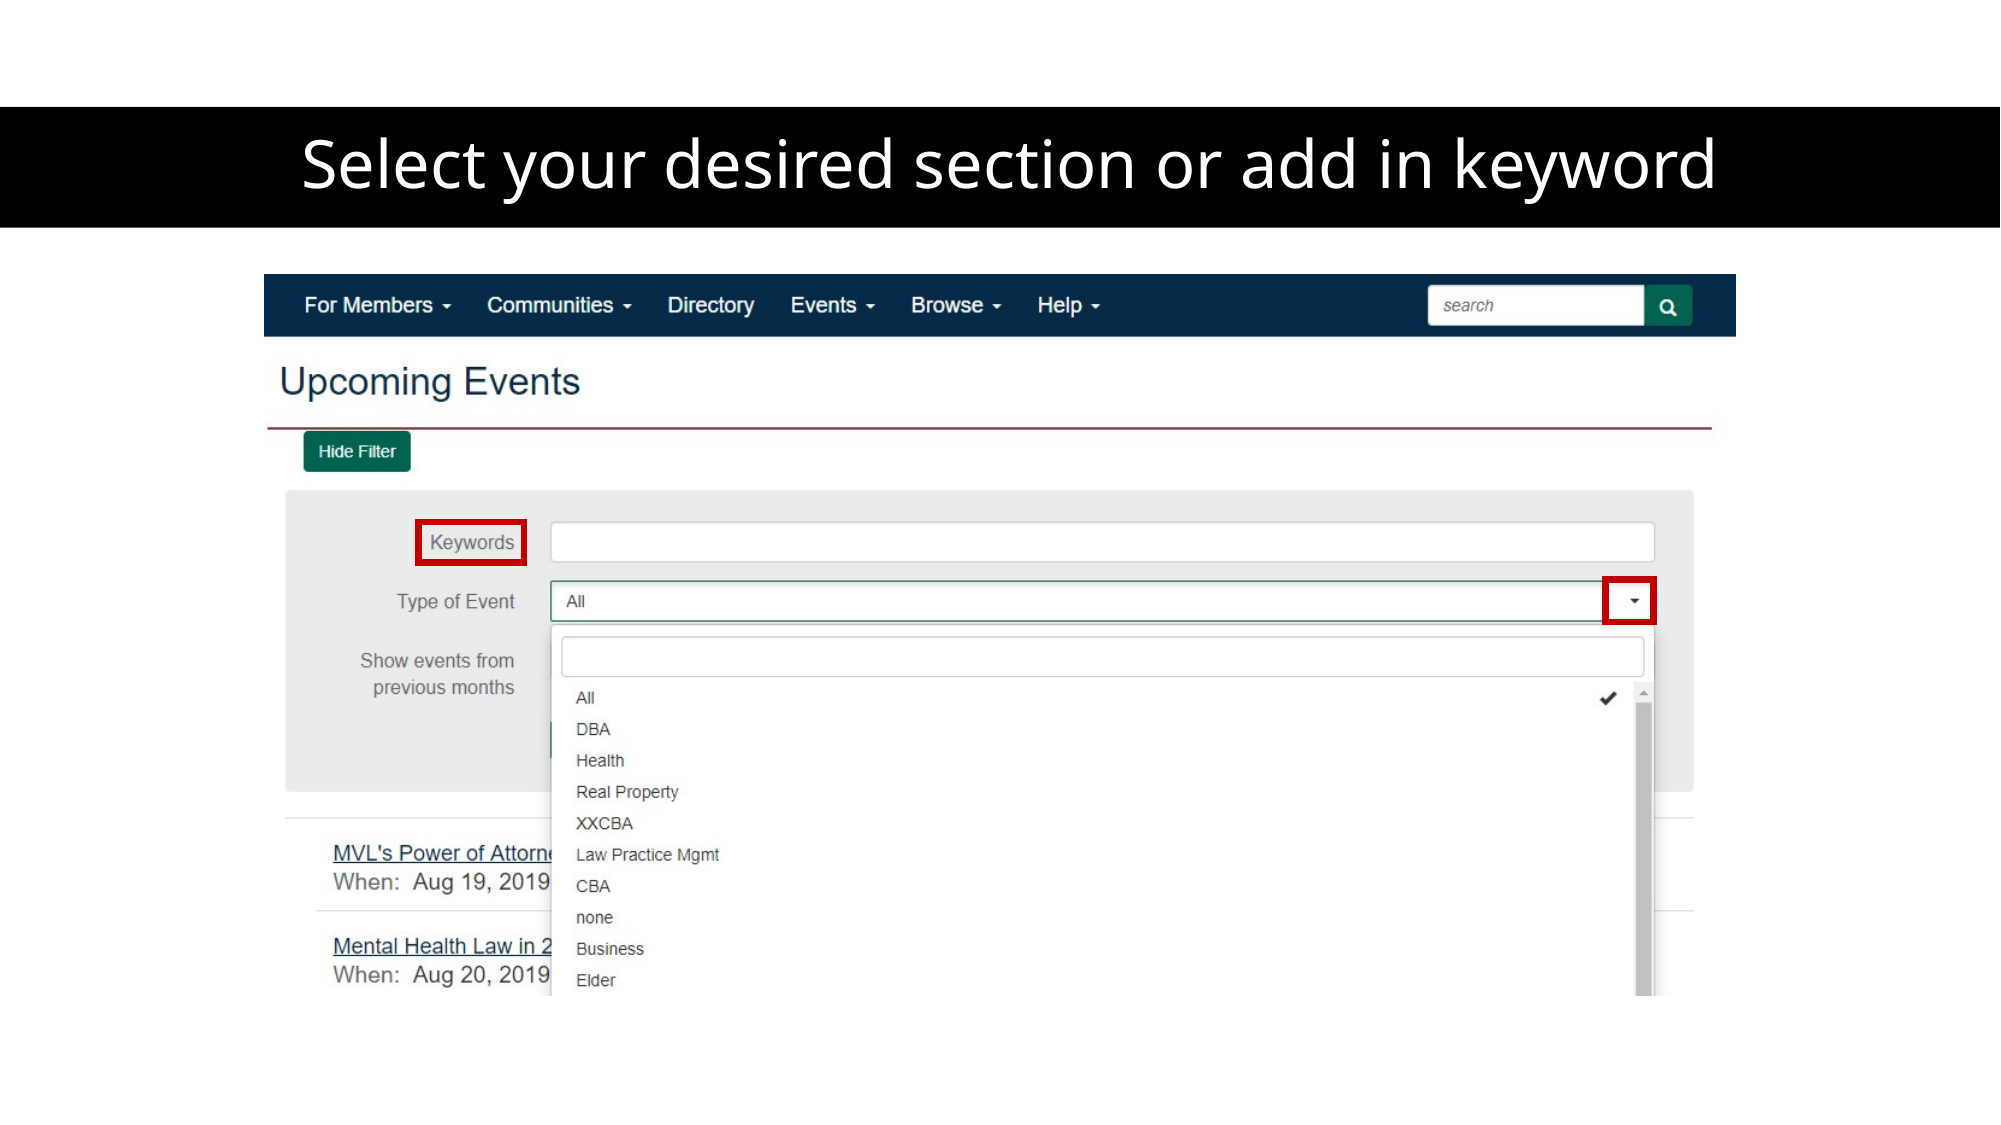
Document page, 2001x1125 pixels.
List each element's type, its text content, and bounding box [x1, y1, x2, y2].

text_box [0, 106, 2000, 229]
title Select your desired section or add in keyword [91, 105, 1931, 228]
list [264, 274, 1736, 996]
